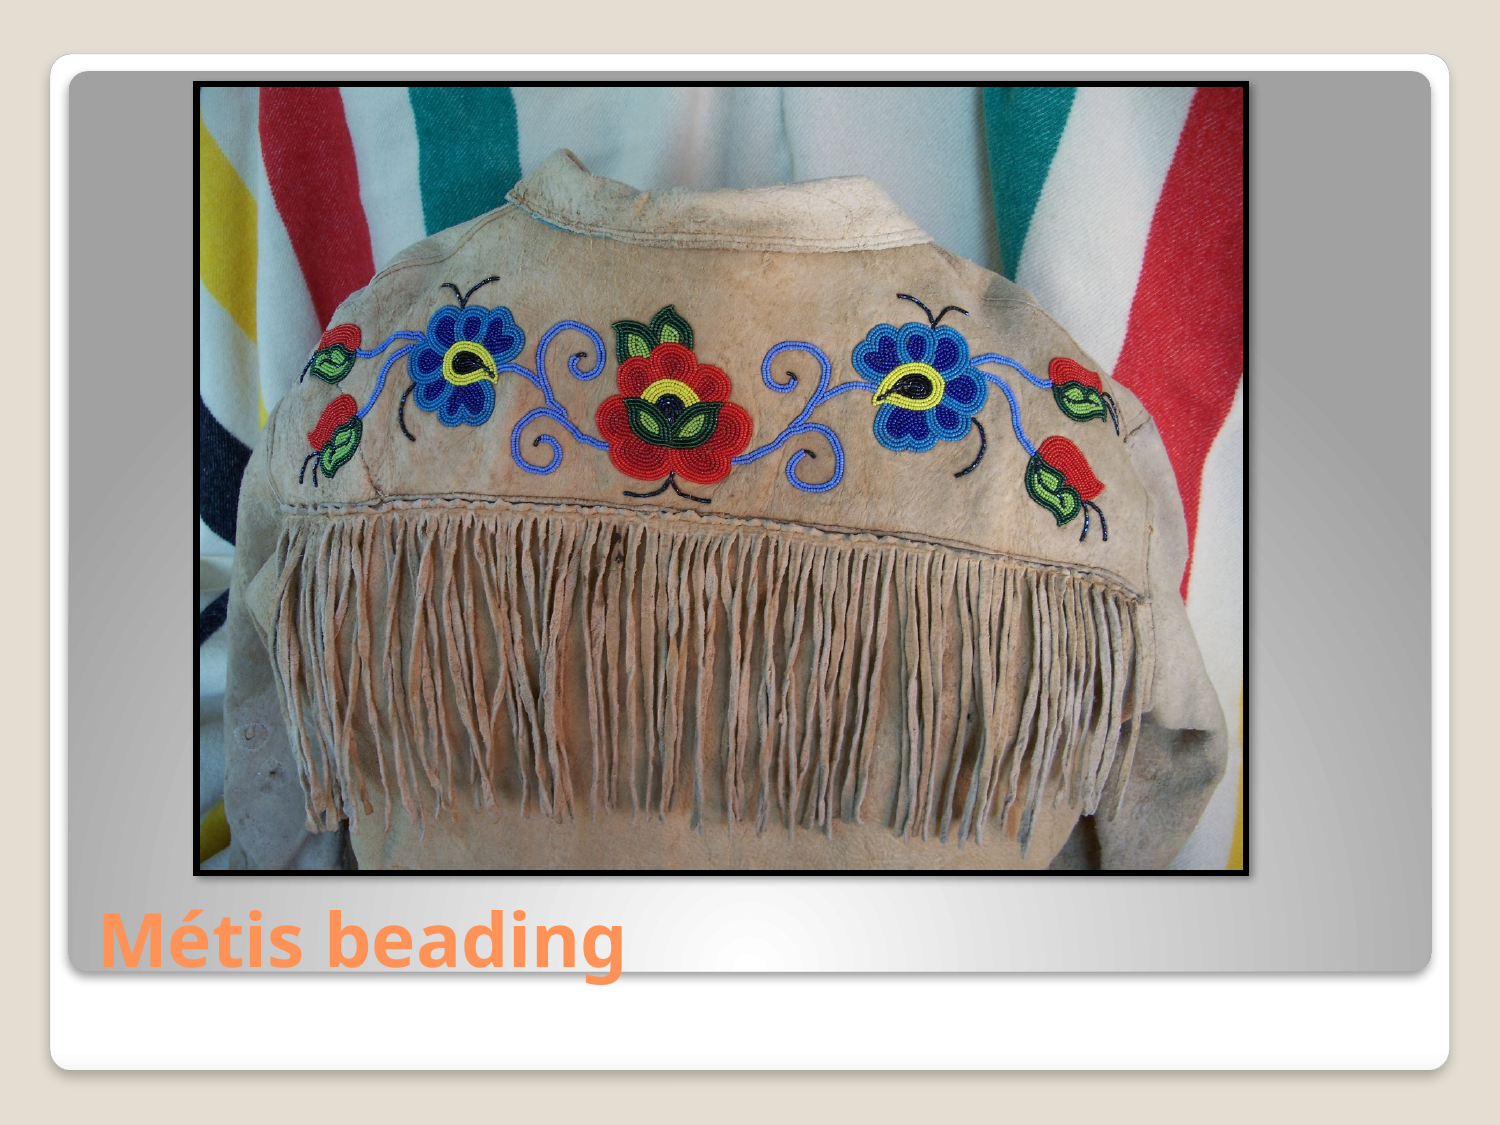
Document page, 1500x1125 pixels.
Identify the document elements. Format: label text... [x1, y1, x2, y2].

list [199, 86, 1244, 870]
title Métis beading [82, 817, 1425, 990]
